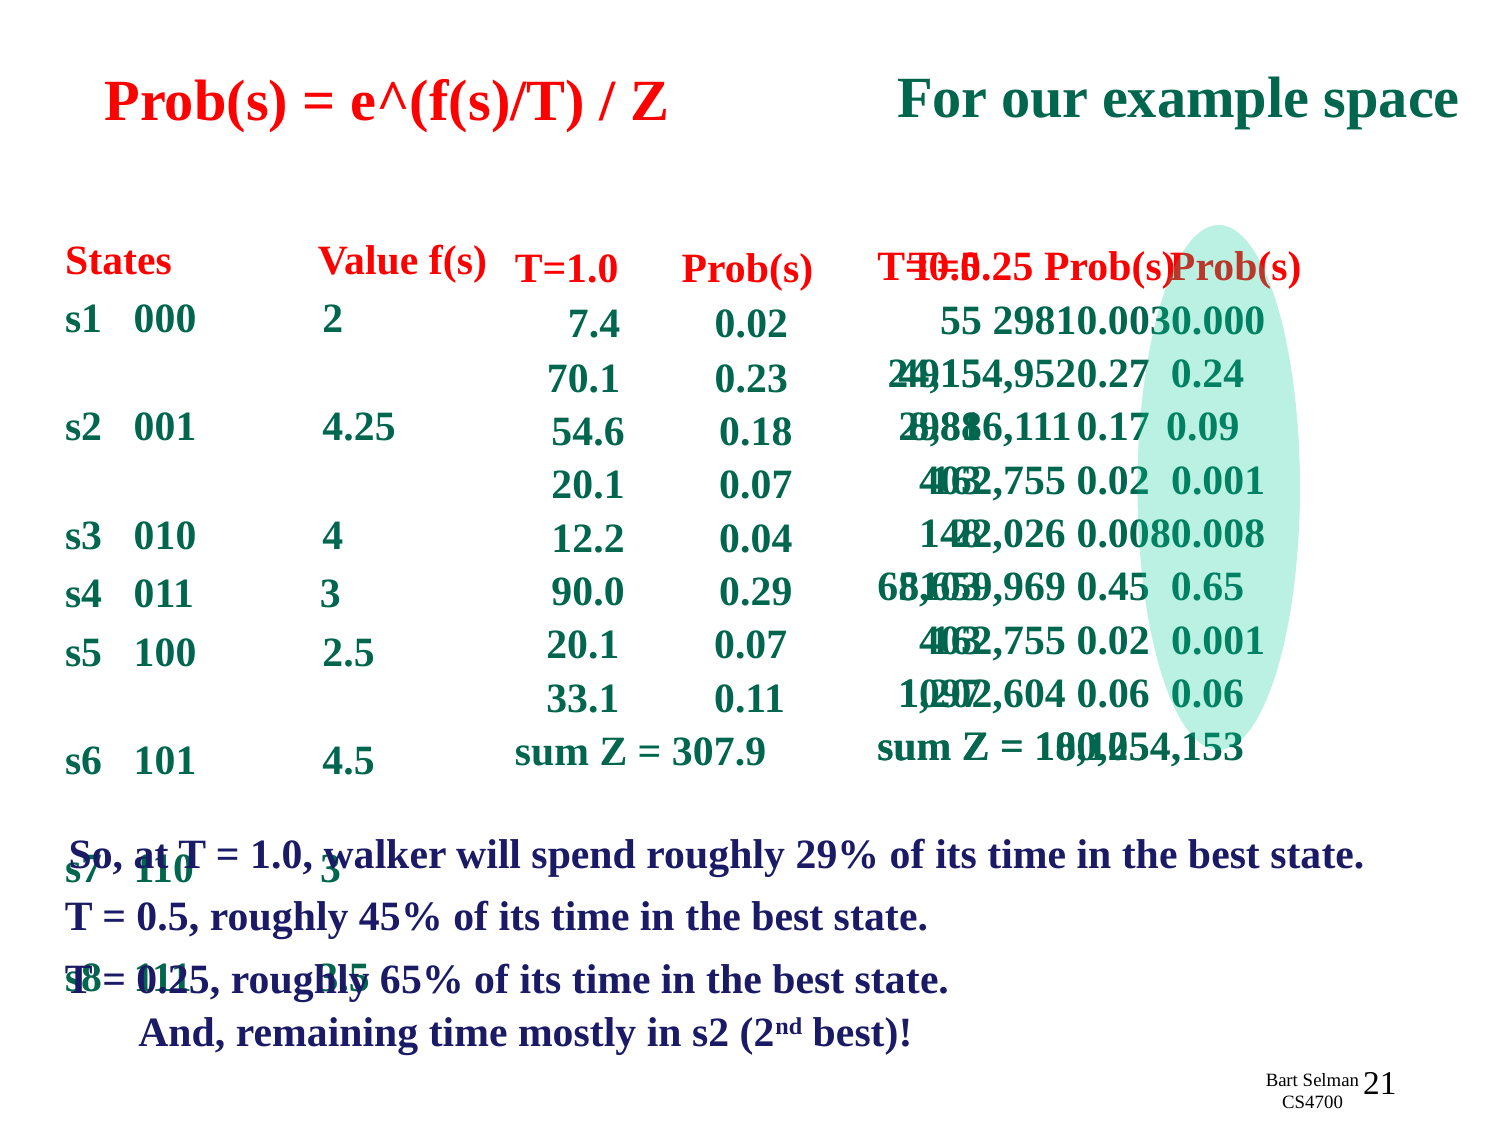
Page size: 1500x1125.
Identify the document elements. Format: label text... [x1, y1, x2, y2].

text_box T=0.25 Prob(s) 2981 0.000 24,154,952 0.24 8,886,111 0.09 162,755 0.001 22,026 0.008 65,659,969 0.65 162,755 0.001 1,202,604 0.06 sum Z = 100,254,153 [862, 237, 1375, 778]
text_box T = 0.5, roughly 45% of its time in the best state. [50, 887, 1375, 948]
list States Value f(s) s1 000 2 s2 001 4.25 s3 010 4 s4 011 3 s5 100 2.5 s6 101 4.5 s7 110 3 s8 111 3.5 [50, 224, 538, 863]
text_box Prob(s) = e^(f(s)/T) / Z [90, 62, 685, 141]
title For our example space [200, 0, 1475, 188]
text_box T = 0.25, roughly 65% of its time in the best state. And, remaining time mostly in s2 (2nd best)! [50, 950, 1213, 1064]
text_box T=1.0 Prob(s) 7.4 0.02 70.1 0.23 54.6 0.18 20.1 0.07 12.2 0.04 90.0 0.29 20.1 0.07 33.1 0.11 sum Z = 307.9 [499, 238, 875, 782]
text_box So, at T = 1.0, walker will spend roughly 29% of its time in the best state. [53, 824, 1381, 885]
text_box [1137, 224, 1300, 750]
